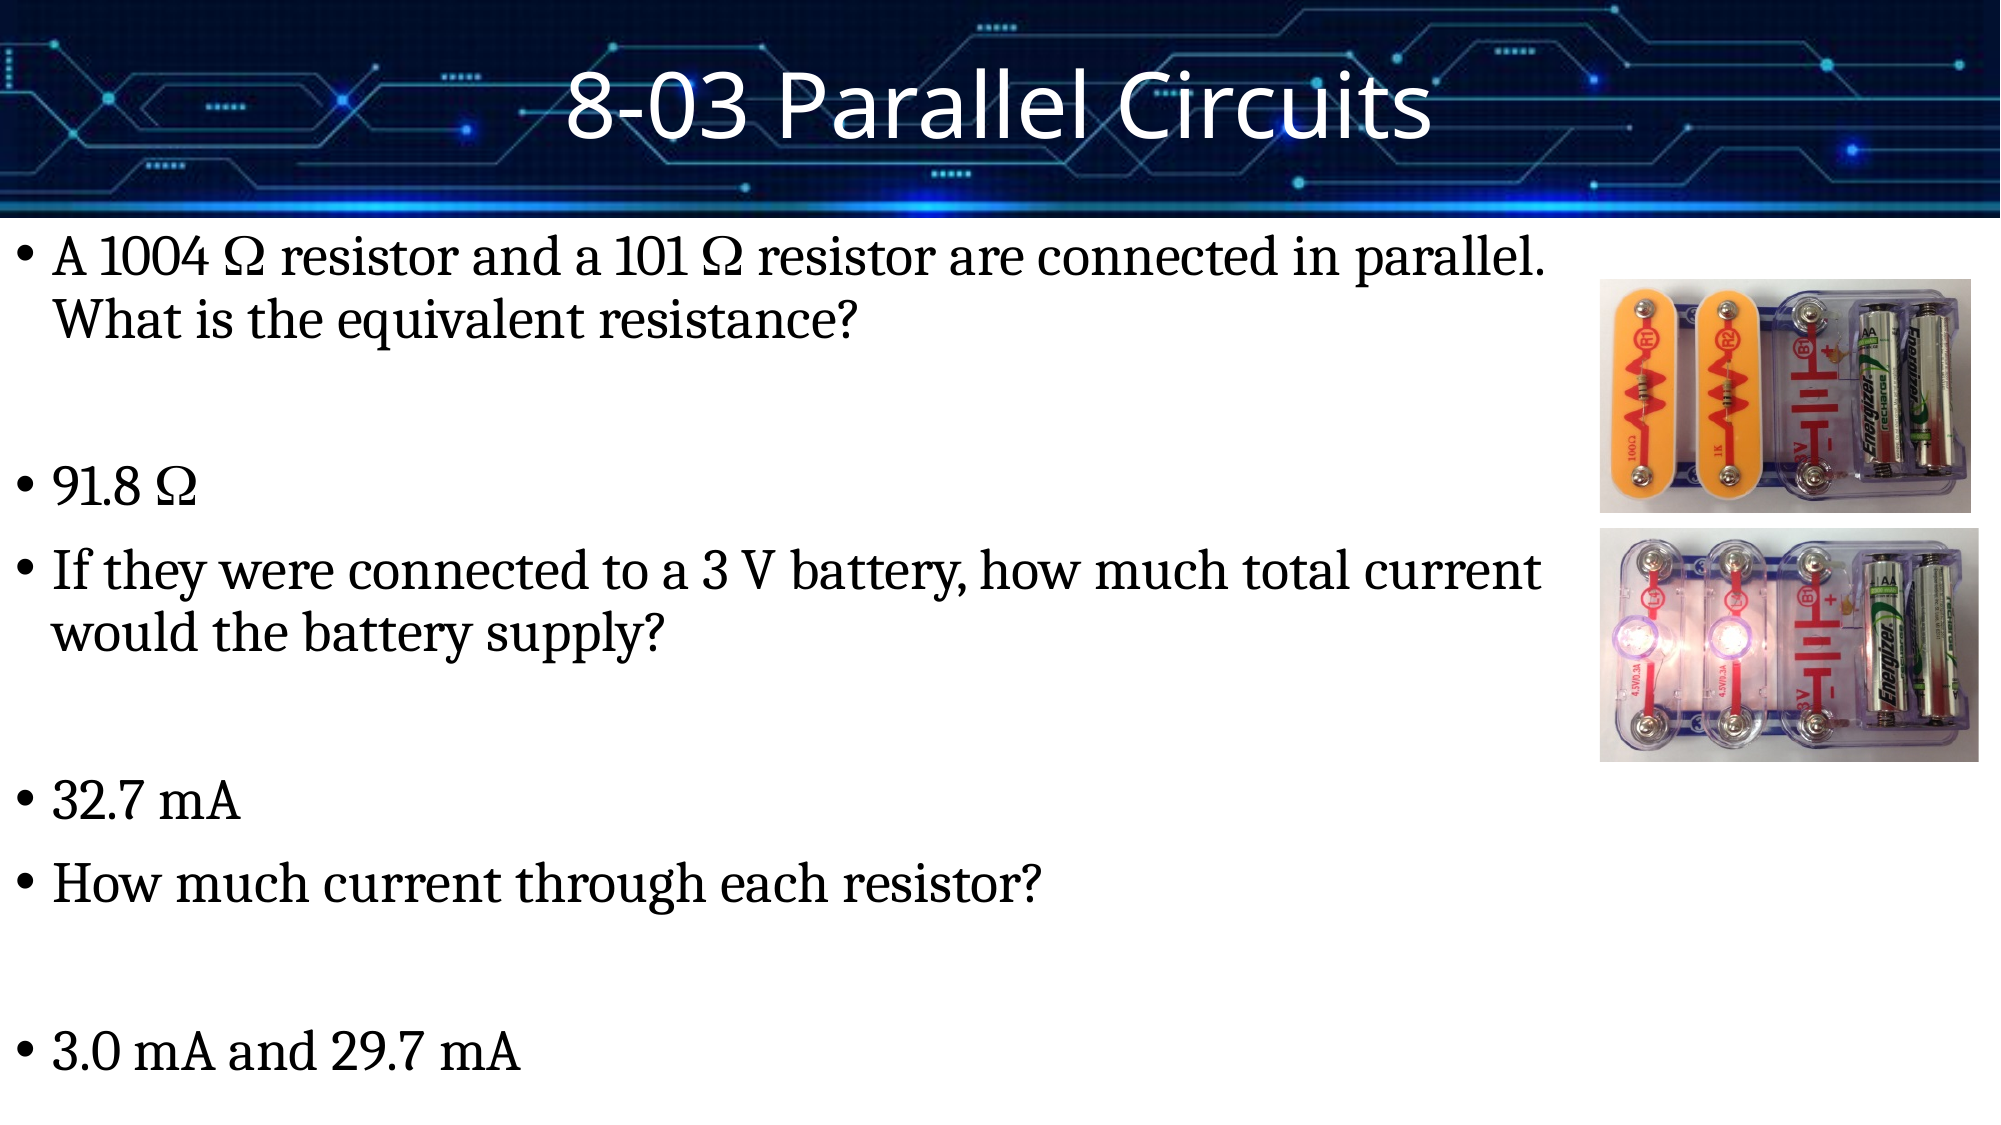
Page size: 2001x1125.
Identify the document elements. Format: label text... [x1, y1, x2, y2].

list A 1004  resistor and a 101  resistor are connected in parallel. What is the equivalent resistance? 91.8  If they were connected to a 3 V battery, how much total current would the battery supply? 32.7 mA How much current through each resistor? 3.0 mA and 29.7 mA [0, 217, 1600, 1125]
picture [1599, 528, 1979, 762]
title 8-03 Parallel Circuits [0, 0, 2000, 218]
picture [1599, 279, 1971, 513]
